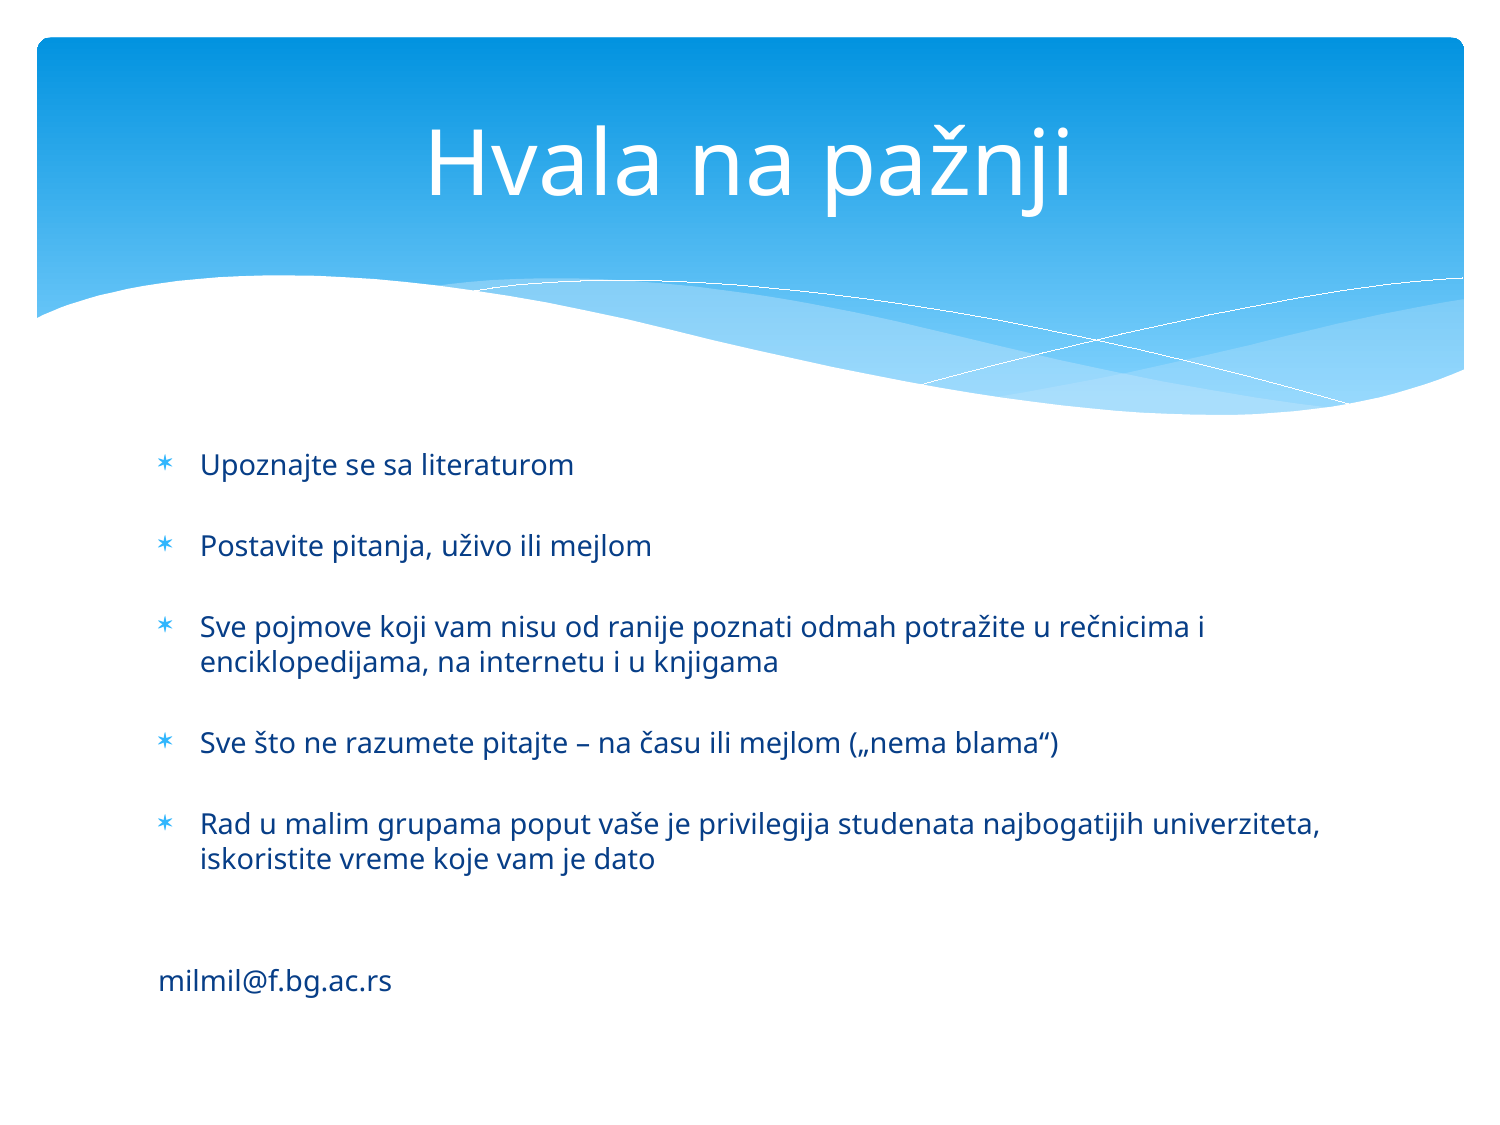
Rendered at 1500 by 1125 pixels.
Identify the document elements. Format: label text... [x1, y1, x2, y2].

title Hvala na pažnji [75, 55, 1425, 261]
list Upoznajte se sa literaturom Postavite pitanja, uživo ili mejlom Sve pojmove koji vam nisu od ranije poznati odmah potražite u rečnicima i enciklopedijama, na internetu i u knjigama Sve što ne razumete pitajte – na času ili mejlom („nema blama“) Rad u malim grupama poput vaše je privilegija studenata najbogatijih univerziteta, iskoristite vreme koje vam je dato milmil@f.bg.ac.rs [143, 438, 1359, 1005]
